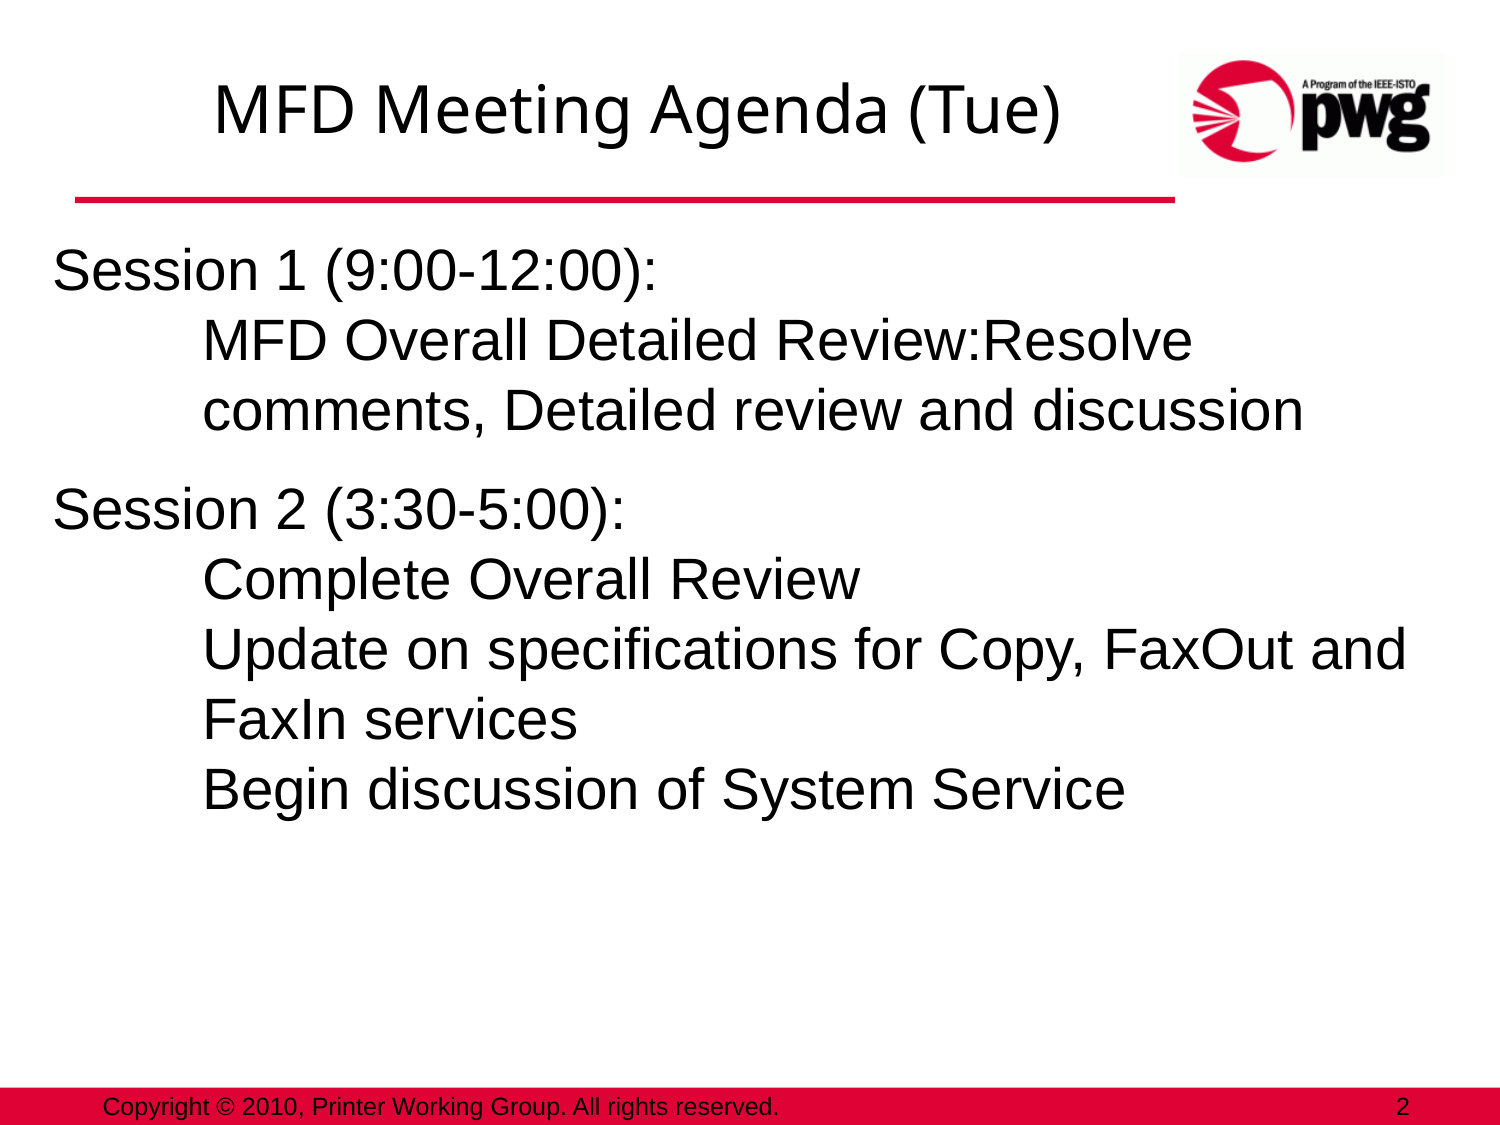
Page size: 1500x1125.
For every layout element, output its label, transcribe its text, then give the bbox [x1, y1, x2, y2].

picture [1179, 53, 1446, 178]
slide_number 2 [1074, 1086, 1426, 1125]
title MFD Meeting Agenda (Tue) [0, 37, 1276, 176]
text_box Session 1 (9:00-12:00): MFD Overall Detailed Review:Resolve comments, Detailed review and discussion Session 2 (3:30-5:00): Complete Overall Review Update on specifications for Copy, FaxOut and FaxIn services Begin discussion of System Service [37, 224, 1463, 864]
footer Copyright © 2010, Printer Working Group. All rights reserved. [87, 1086, 826, 1125]
